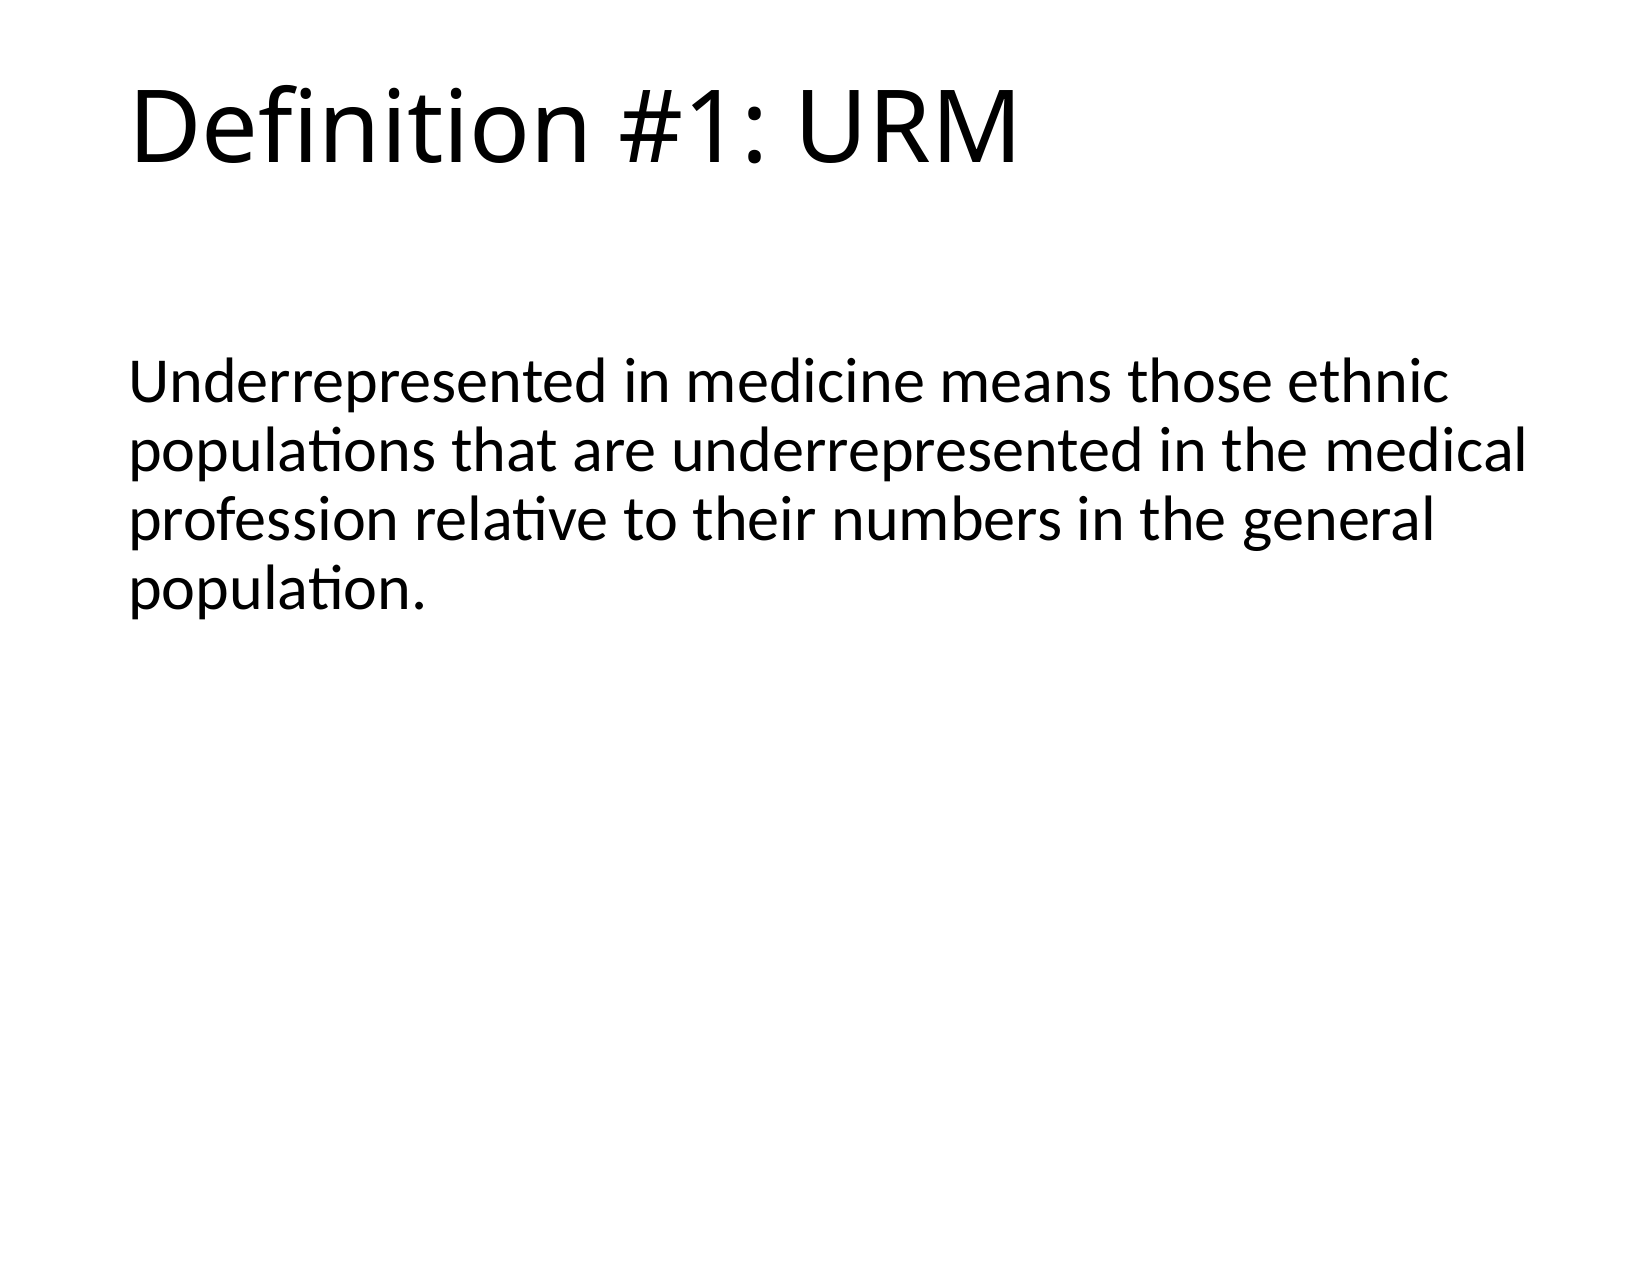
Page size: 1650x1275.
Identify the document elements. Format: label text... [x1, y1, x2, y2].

text_box Definition #1: URM [113, 67, 1537, 315]
text_box Underrepresented in medicine means those ethnic populations that are underrepresented in the medical profession relative to their numbers in the general population. ​ [113, 339, 1564, 1149]
